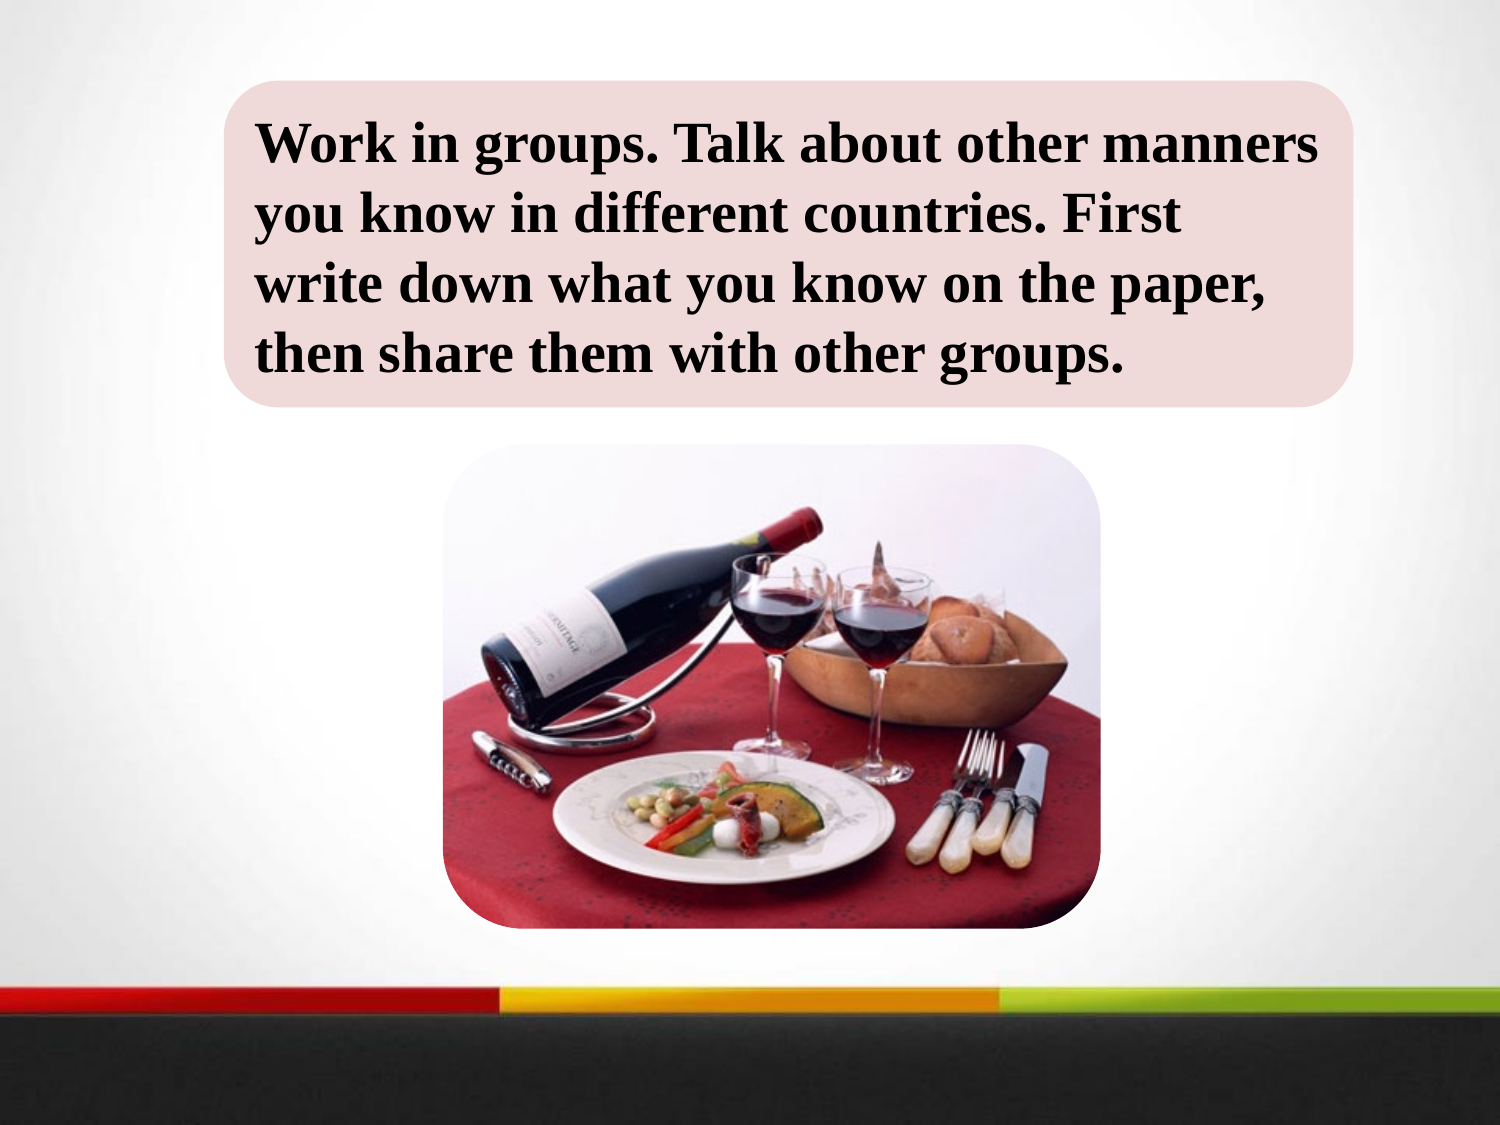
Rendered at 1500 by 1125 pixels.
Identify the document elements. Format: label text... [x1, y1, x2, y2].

text_box Work in groups. Talk about other manners you know in different countries. First write down what you know on the paper, then share them with other groups. [223, 80, 1354, 408]
picture [0, 0, 1500, 1125]
